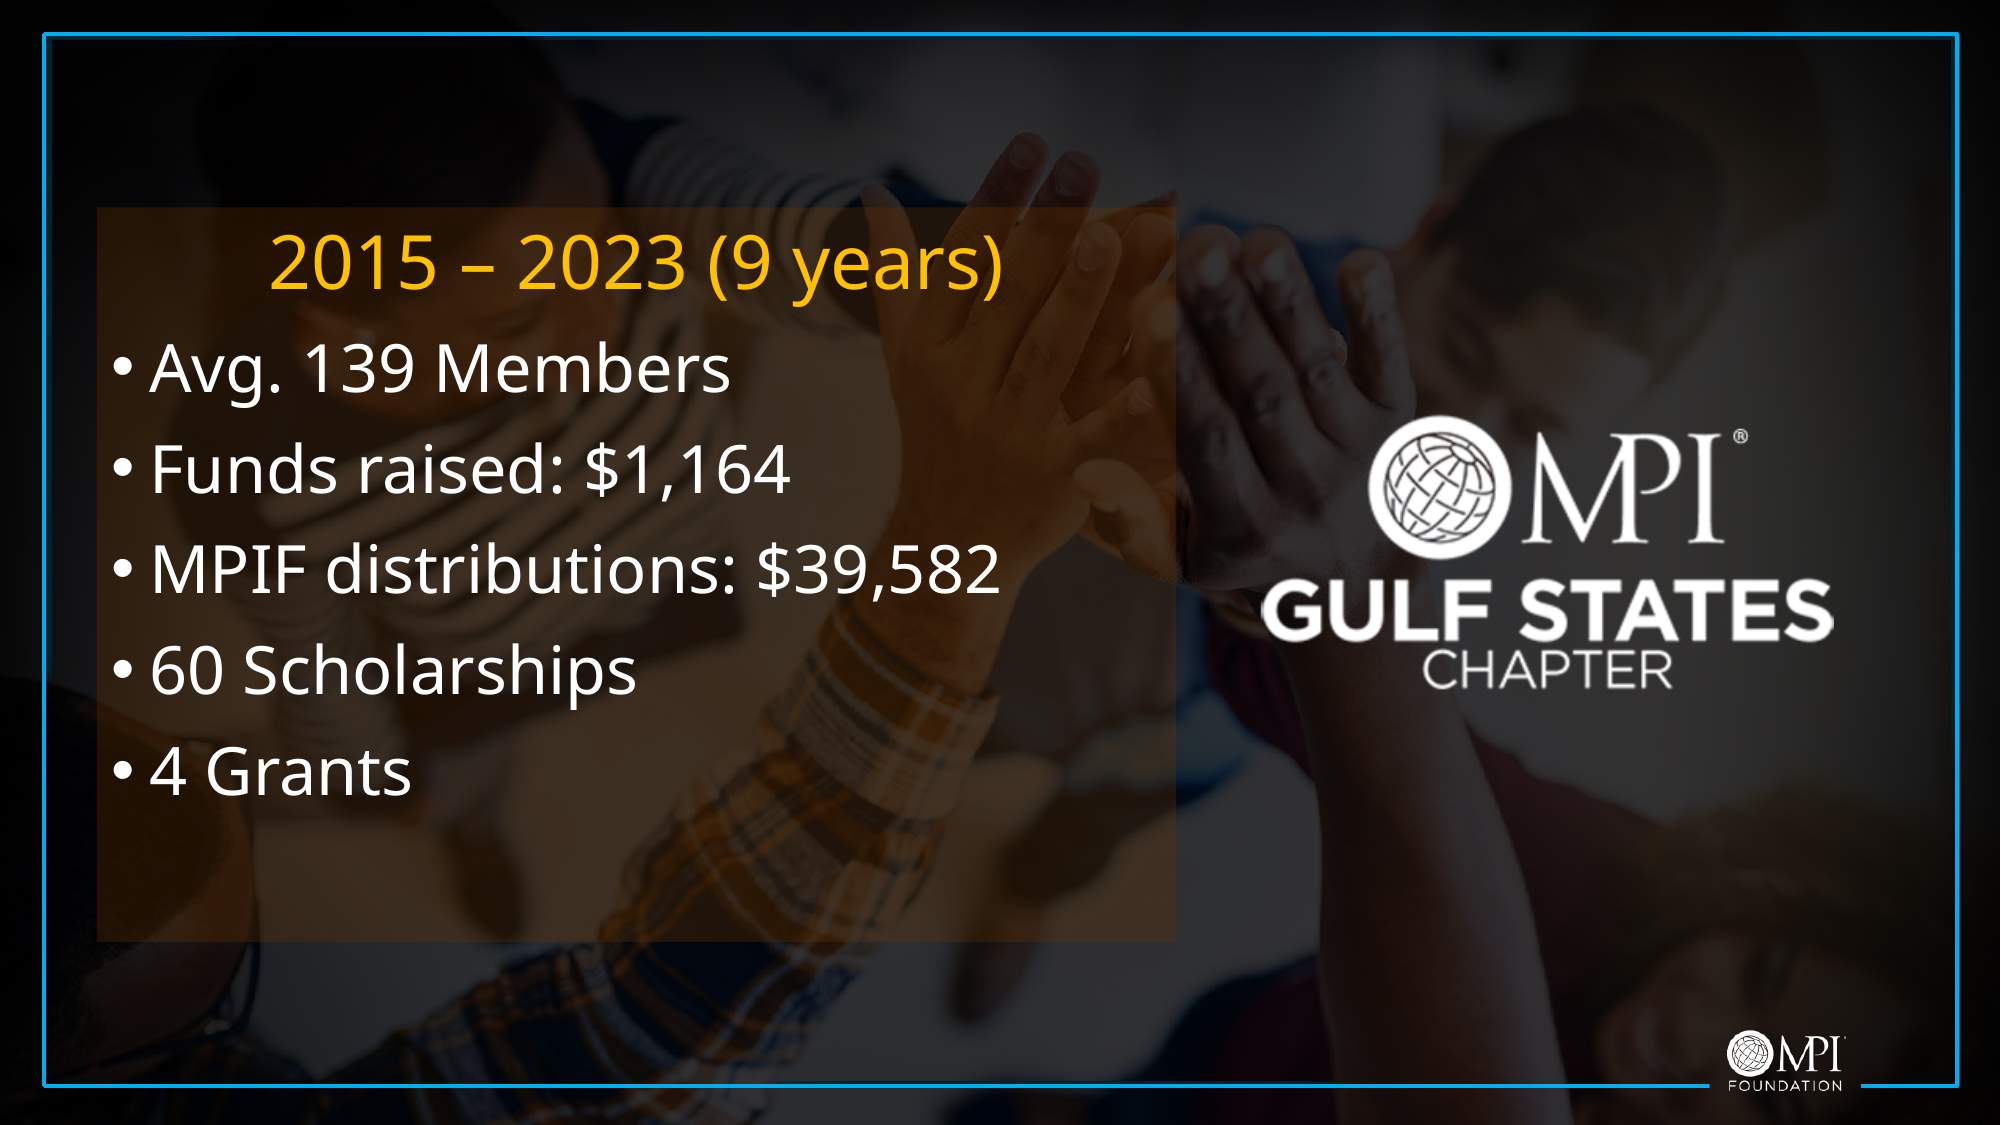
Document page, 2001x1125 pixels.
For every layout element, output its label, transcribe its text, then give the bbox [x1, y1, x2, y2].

text_box 2015 – 2023 (9 years) Avg. 139 Members Funds raised: $1,164 MPIF distributions: $39,582 60 Scholarships 4 Grants [96, 207, 1177, 942]
picture [0, 0, 2000, 1125]
